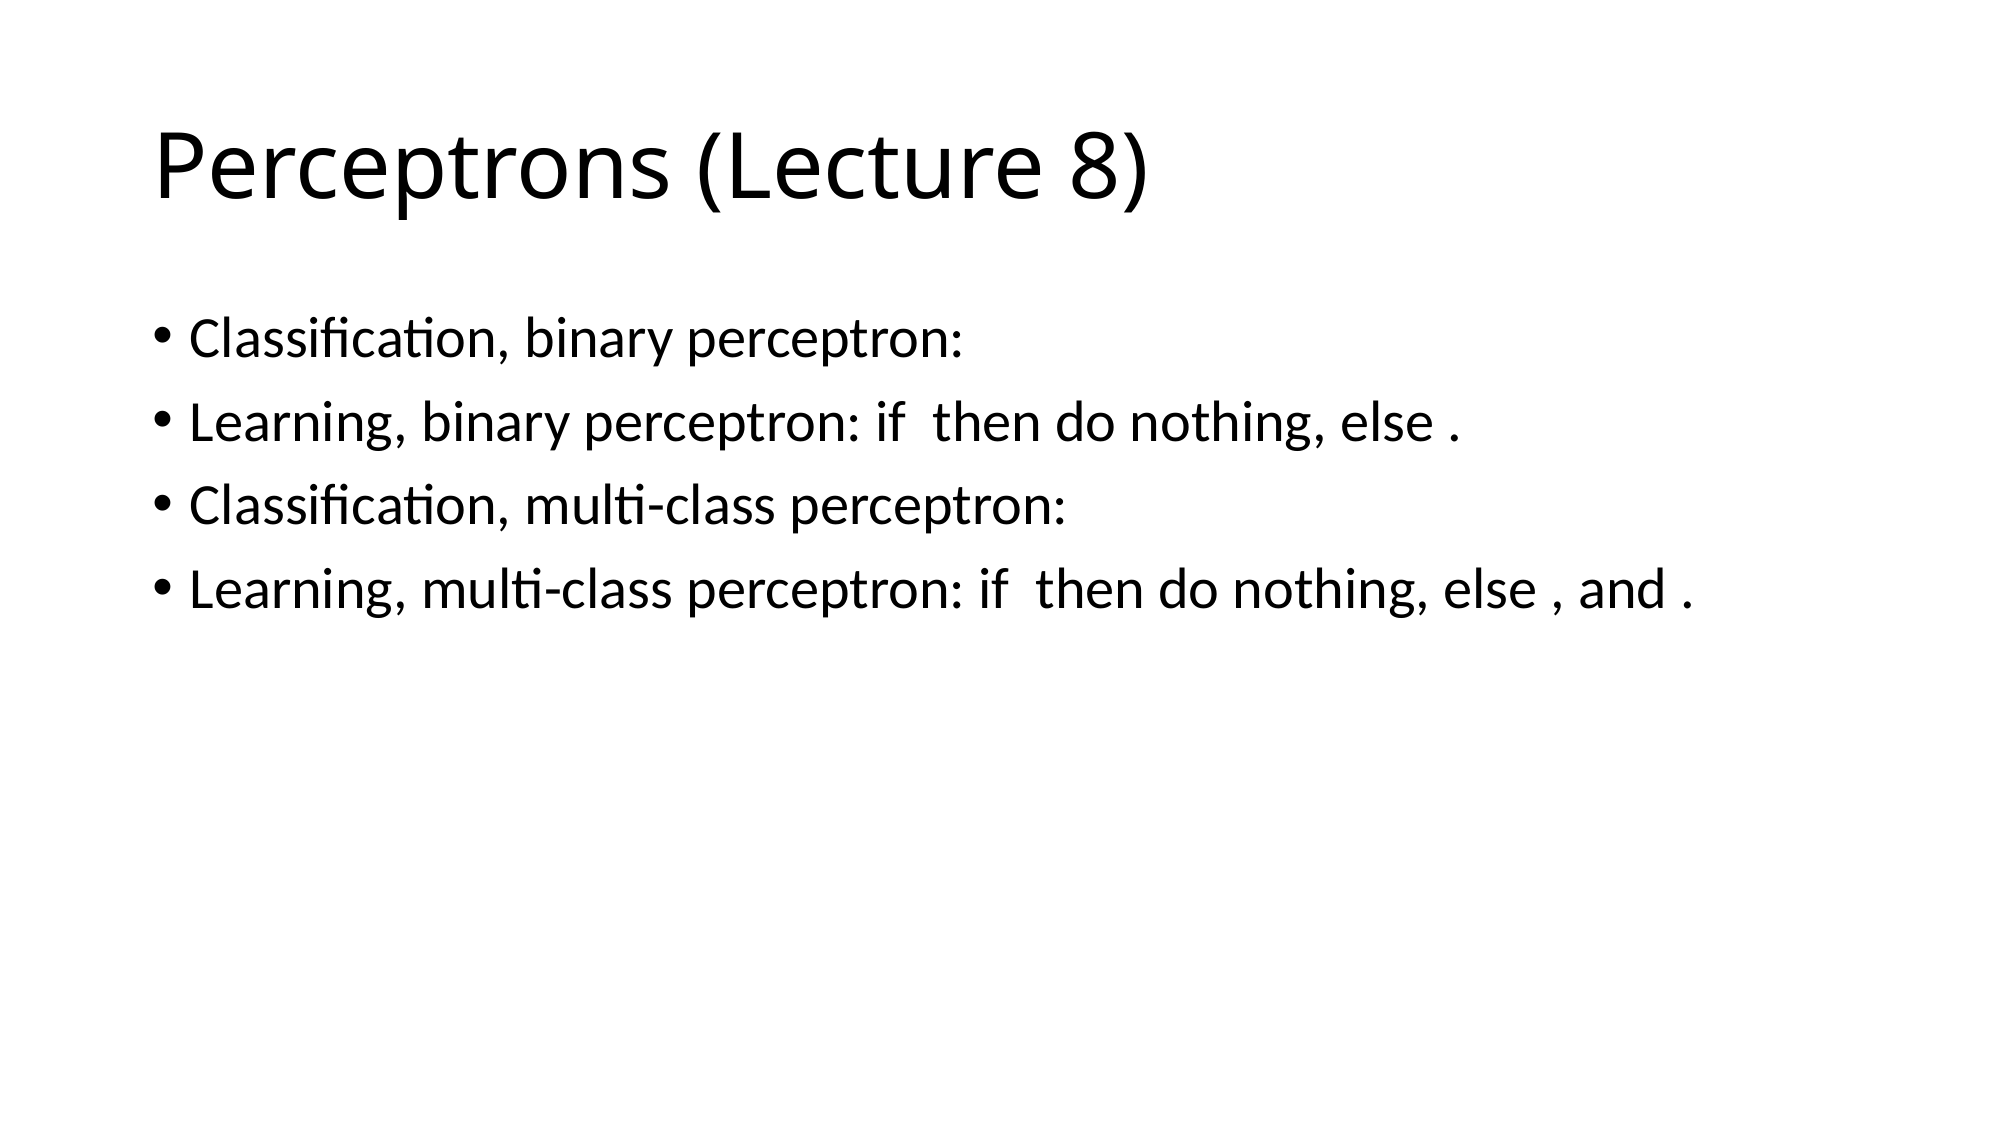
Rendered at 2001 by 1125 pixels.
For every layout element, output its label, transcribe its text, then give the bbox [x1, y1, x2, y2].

title Perceptrons (Lecture 8) [137, 59, 1863, 278]
